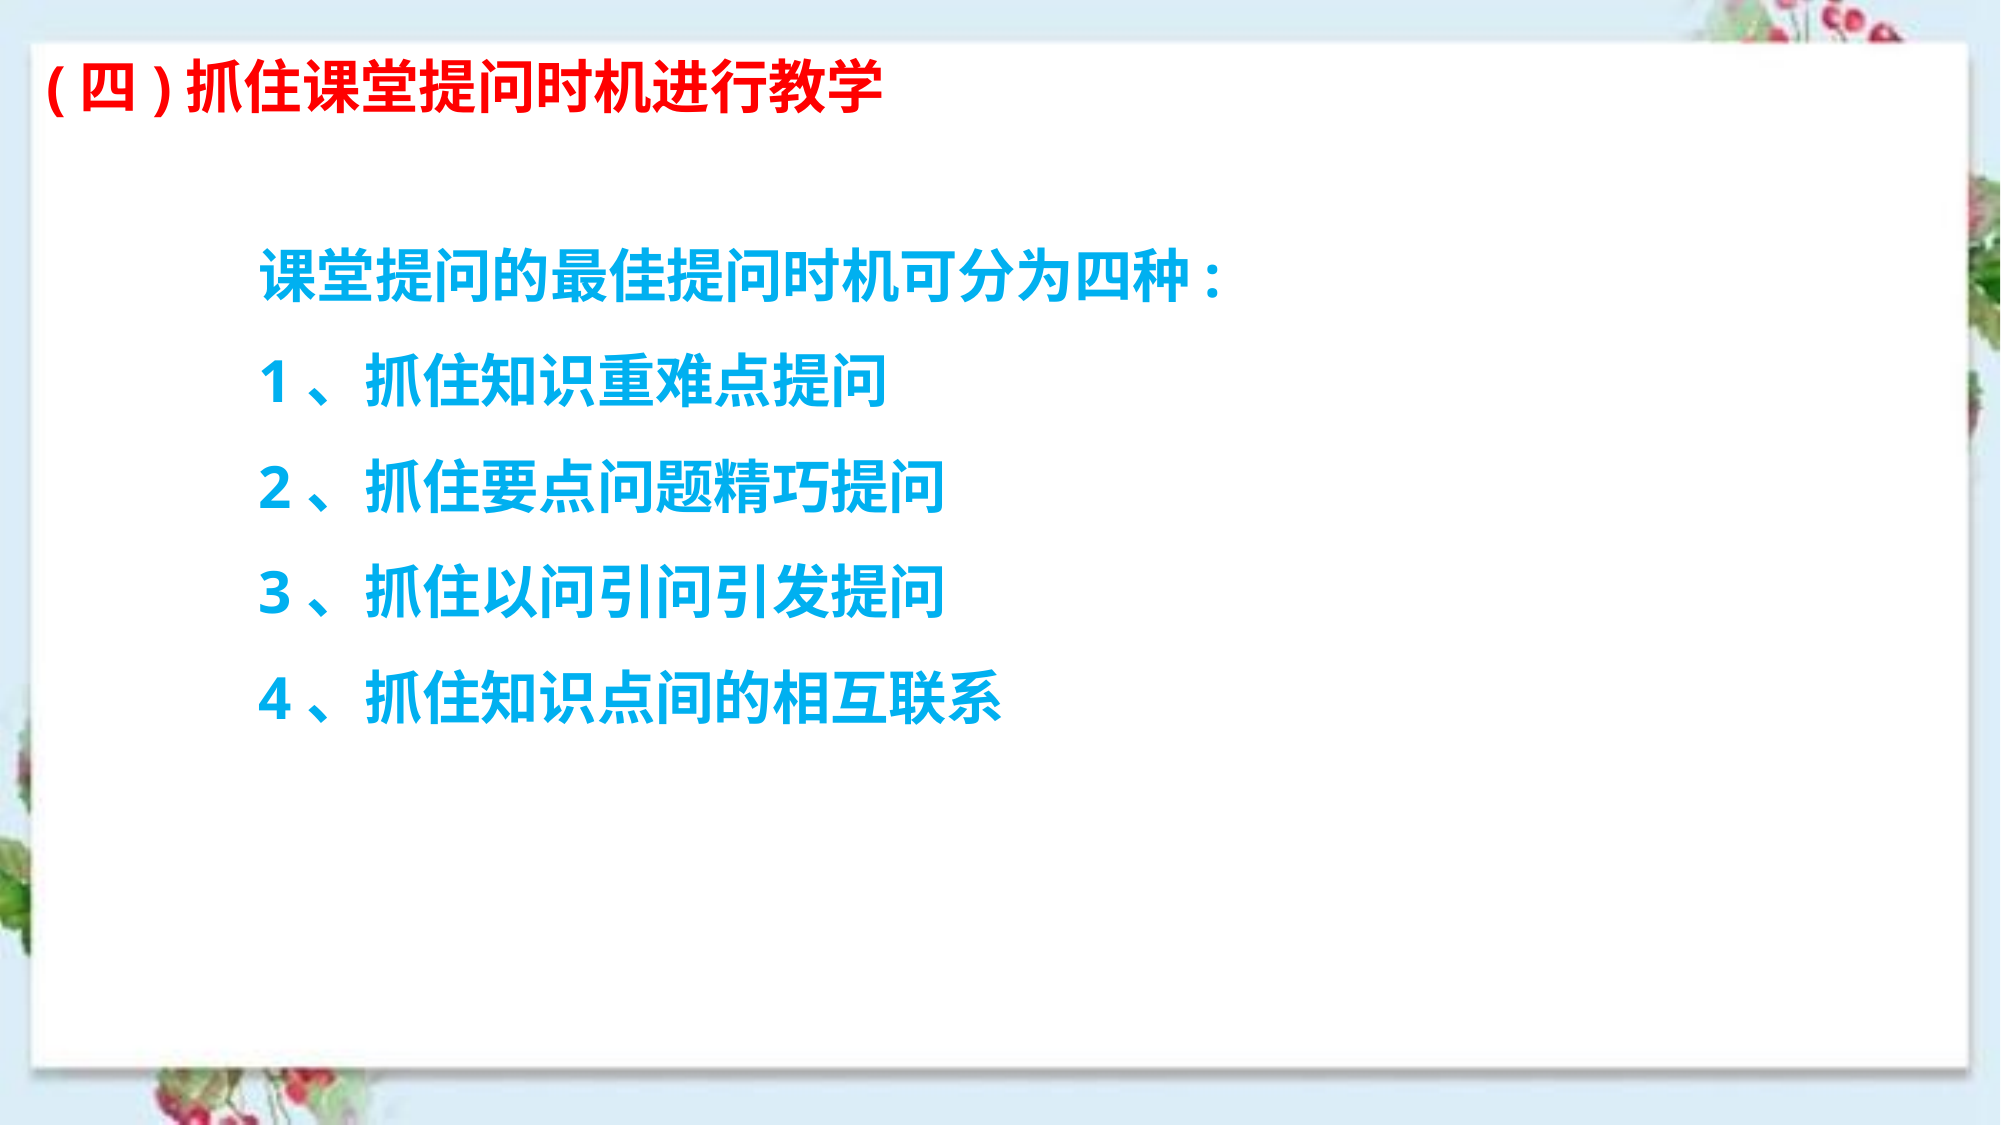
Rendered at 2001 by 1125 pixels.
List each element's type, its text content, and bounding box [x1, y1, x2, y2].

picture [0, 0, 2001, 1125]
text_box (四)抓住课堂提问时机进行教学 [31, 42, 1032, 128]
text_box 课堂提问的最佳提问时机可分为四种: 1、抓住知识重难点提问 2、抓住要点问题精巧提问 3、抓住以问引问引发提问 4、抓住知识点间的相互联系 [243, 196, 1244, 739]
